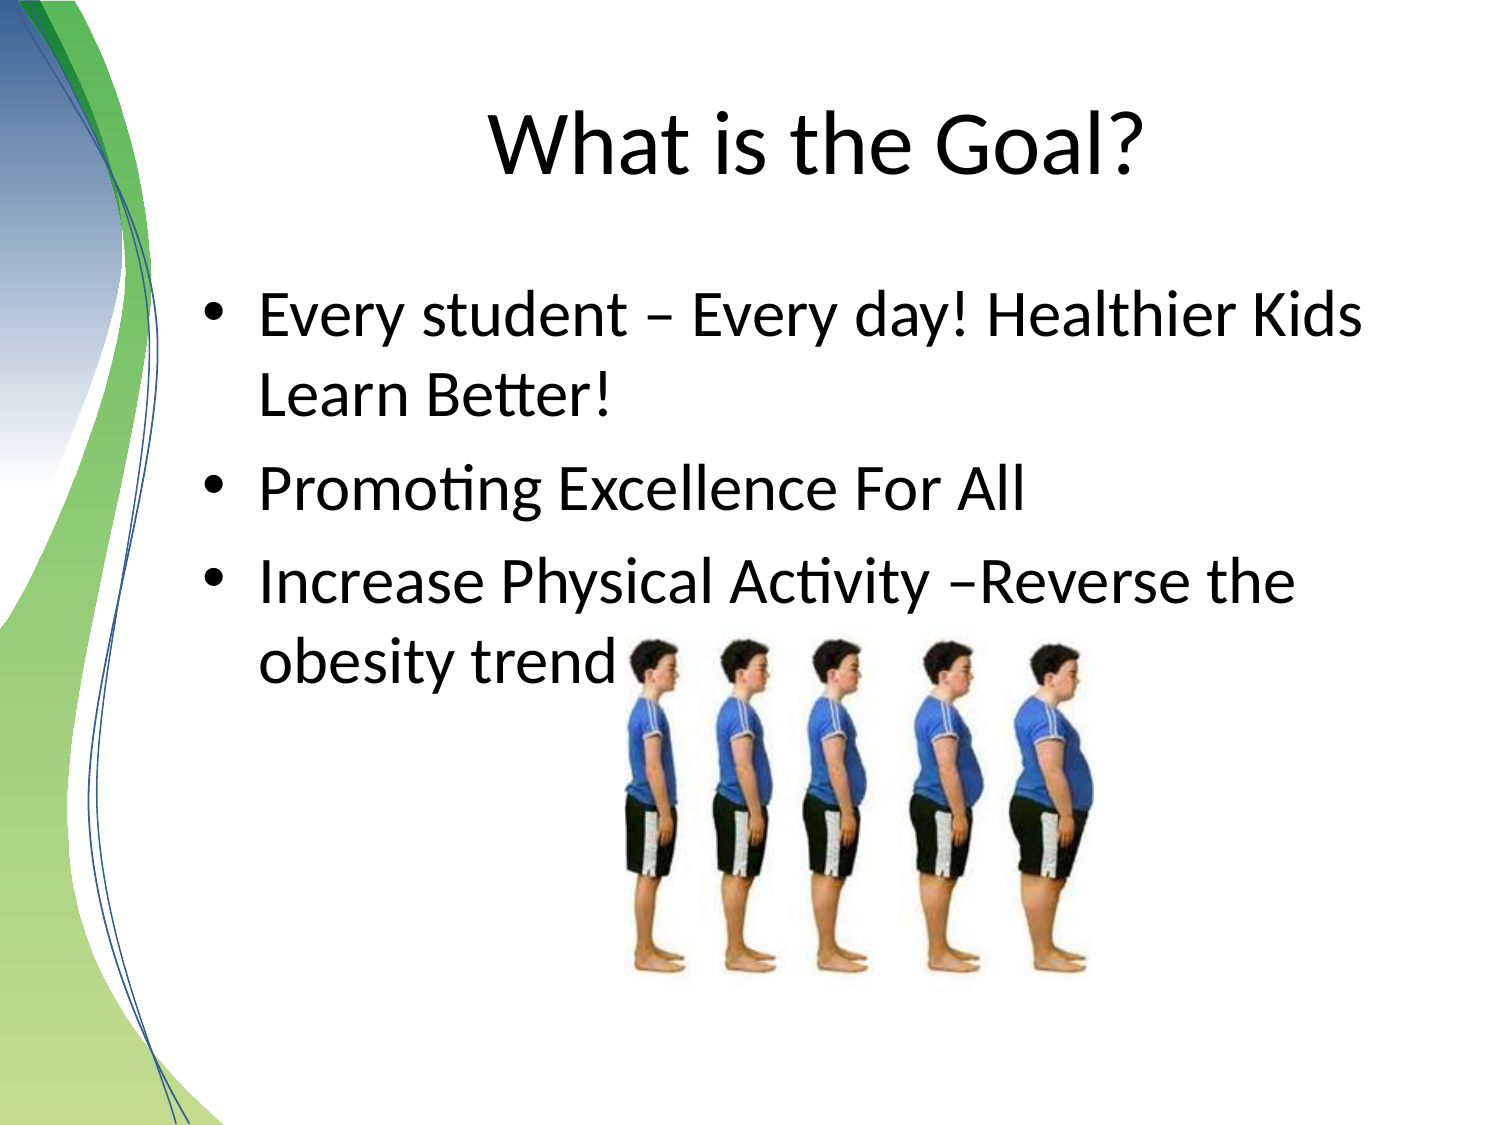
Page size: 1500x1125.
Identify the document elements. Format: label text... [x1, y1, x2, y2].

title What is the Goal? [187, 50, 1450, 225]
picture [624, 624, 1094, 994]
list Every student – Every day! Healthier Kids Learn Better! Promoting Excellence For All Increase Physical Activity –Reverse the obesity trend [187, 262, 1450, 1000]
